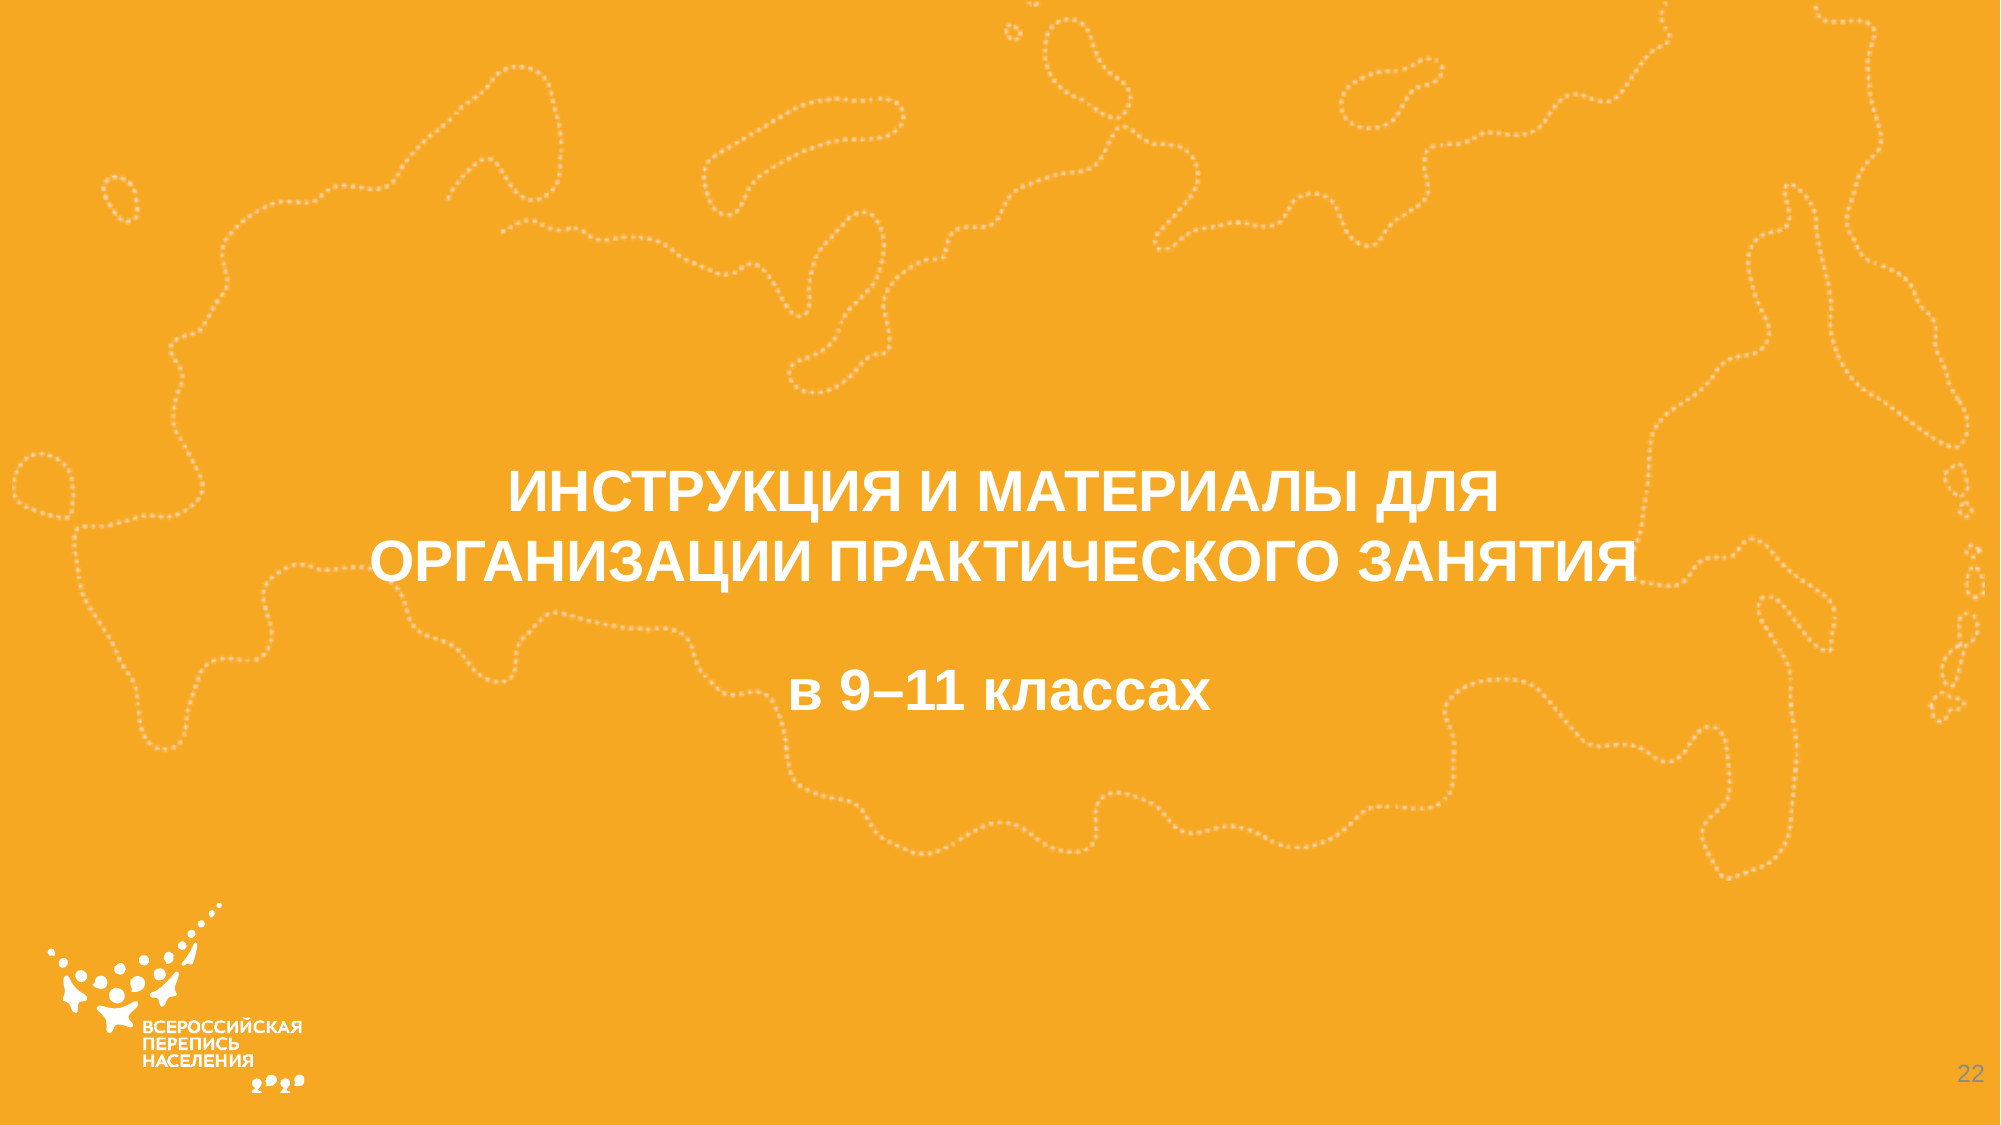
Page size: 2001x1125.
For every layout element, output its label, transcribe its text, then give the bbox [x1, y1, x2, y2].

slide_number 22 [1550, 1042, 2000, 1103]
text_box в 9–11 классах [0, 644, 2000, 730]
text_box ИНСТРУКЦИЯ И МАТЕРИАЛЫ ДЛЯ ОРГАНИЗАЦИИ ПРАКТИЧЕСКОГО ЗАНЯТИЯ [295, 445, 1713, 601]
